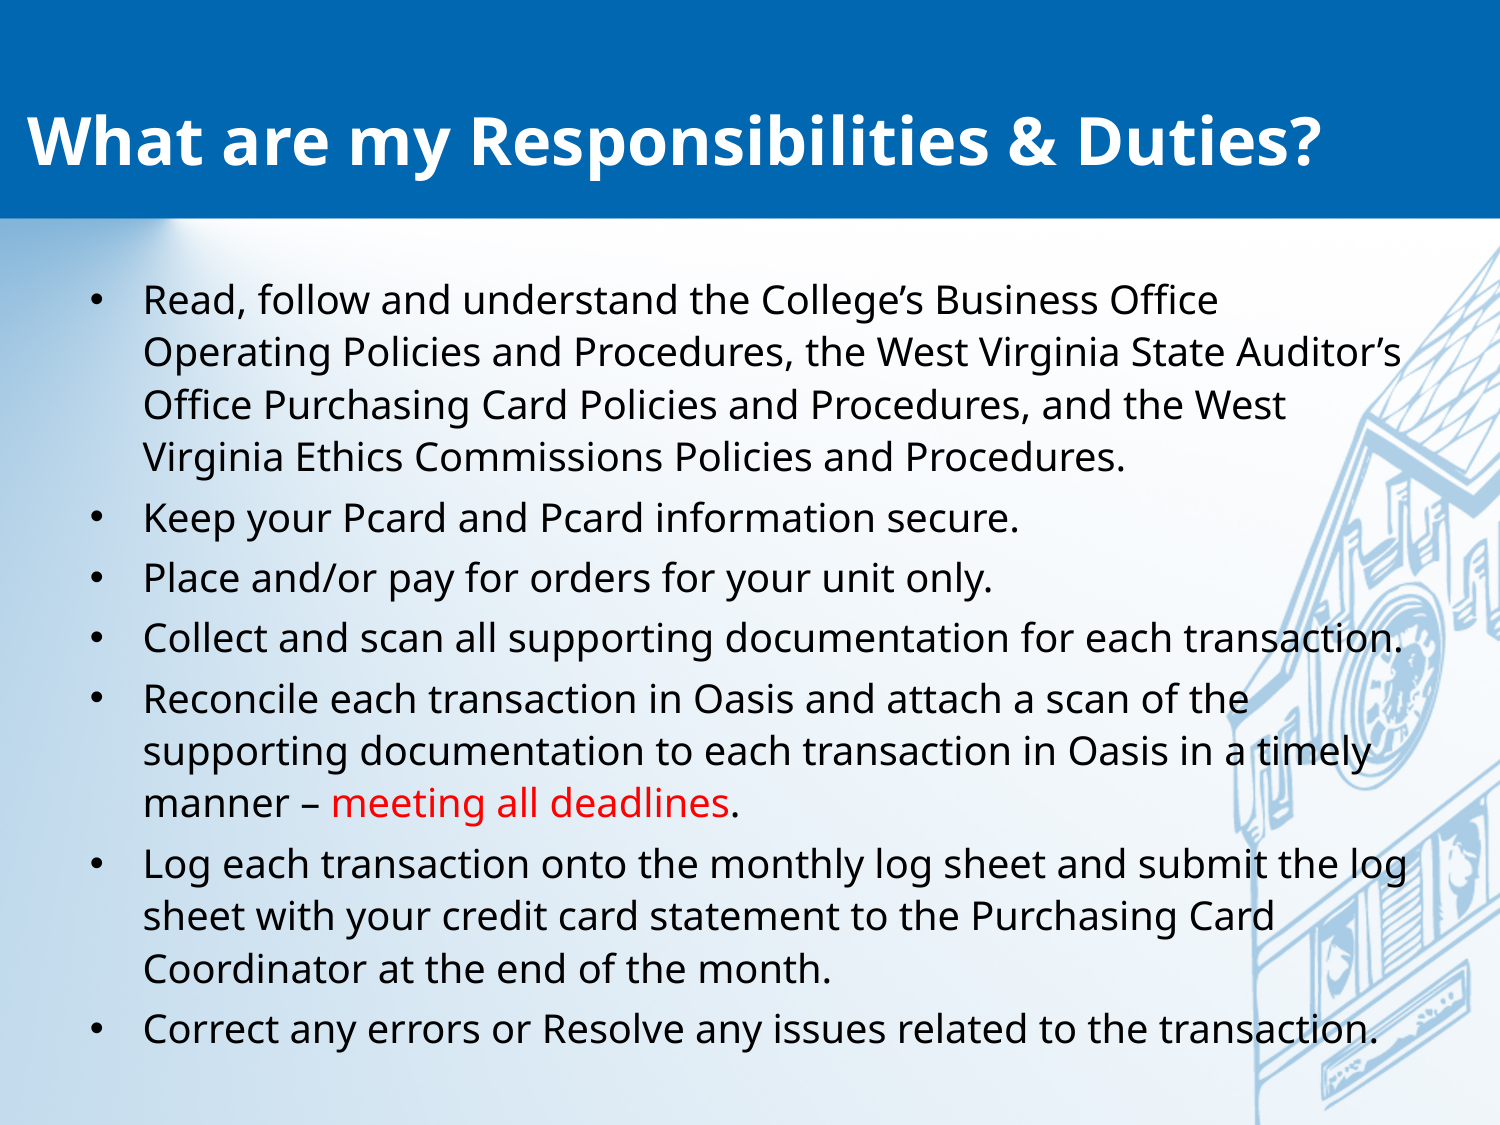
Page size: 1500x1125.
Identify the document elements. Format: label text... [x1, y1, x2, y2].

text_box Read, follow and understand the College’s Business Office Operating Policies and Procedures, the West Virginia State Auditor’s Office Purchasing Card Policies and Procedures, and the West Virginia Ethics Commissions Policies and Procedures. Keep your Pcard and Pcard information secure. Place and/or pay for orders for your unit only. Collect and scan all supporting documentation for each transaction. Reconcile each transaction in Oasis and attach a scan of the supporting documentation to each transaction in Oasis in a timely manner – meeting all deadlines. Log each transaction onto the monthly log sheet and submit the log sheet with your credit card statement to the Purchasing Card Coordinator at the end of the month. Correct any errors or Resolve any issues related to the transaction. [74, 262, 1425, 1098]
title What are my Responsibilities & Duties? [0, 45, 1350, 233]
picture [0, 0, 1500, 1125]
